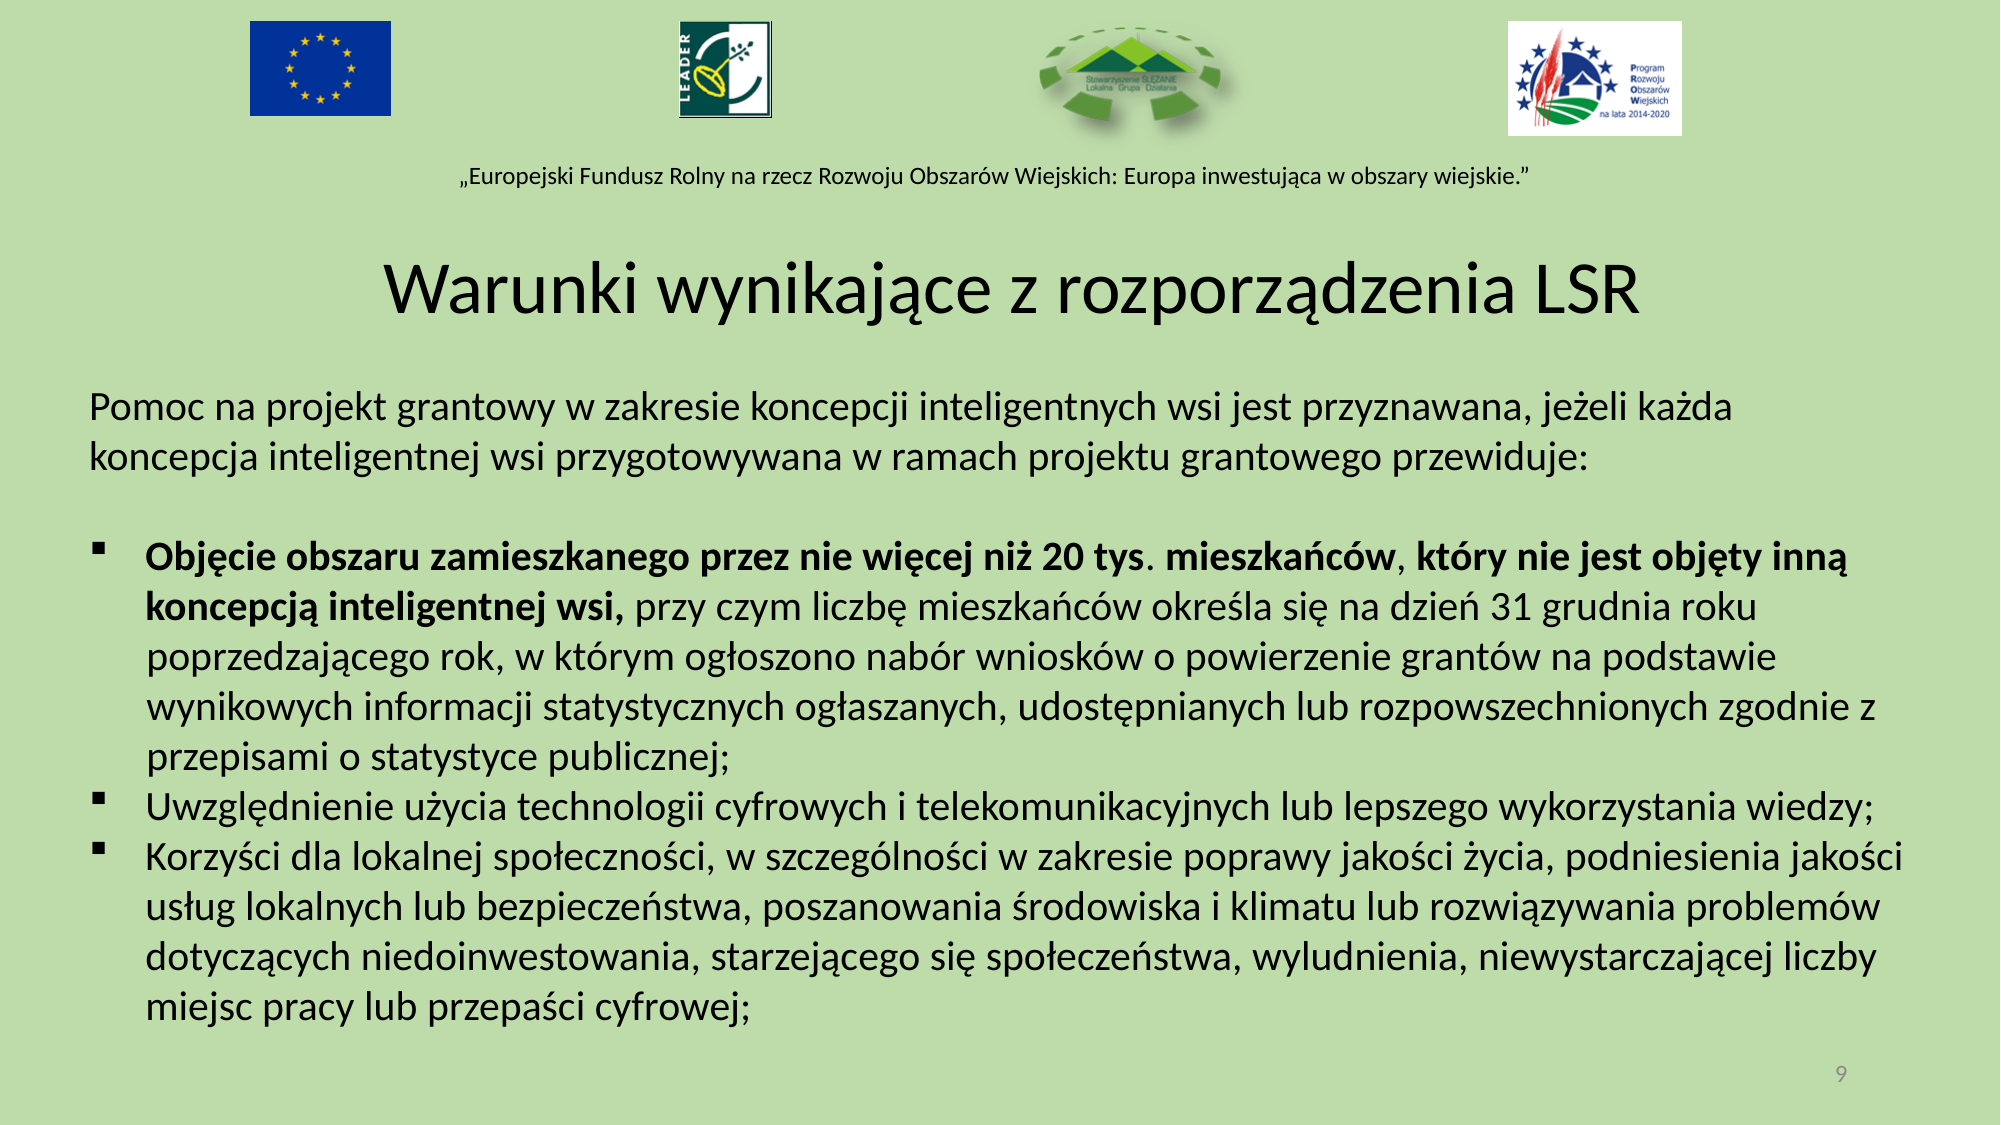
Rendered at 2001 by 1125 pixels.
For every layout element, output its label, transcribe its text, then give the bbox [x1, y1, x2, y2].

text_box „Europejski Fundusz Rolny na rzecz Rozwoju Obszarów Wiejskich: Europa inwestująca w obszary wiejskie.” [443, 151, 1712, 197]
picture [679, 21, 772, 118]
picture [1030, 21, 1250, 152]
text_box Warunki wynikające z rozporządzenia LSR Pomoc na projekt grantowy w zakresie koncepcji inteligentnych wsi jest przyznawana, jeżeli każda koncepcja inteligentnej wsi przygotowywana w ramach projektu grantowego przewiduje: Objęcie obszaru zamieszkanego przez nie więcej niż 20 tys. mieszkańców, który nie jest objęty inną koncepcją inteligentnej wsi, przy czym liczbę mieszkańców określa się na dzień 31 grudnia roku poprzedzającego rok, w którym ogłoszono nabór wniosków o powierzenie grantów na podstawie wynikowych informacji statystycznych ogłaszanych, udostępnianych lub rozpowszechnionych zgodnie z przepisami o statystyce publicznej; Uwzględnienie użycia technologii cyfrowych i telekomunikacyjnych lub lepszego wykorzystania wiedzy; Korzyści dla lokalnej społeczności, w szczególności w zakresie poprawy jakości życia, podniesienia jakości usług lokalnych lub bezpieczeństwa, poszanowania środowiska i klimatu lub rozwiązywania problemów dotyczących niedoinwestowania, starzejącego się społeczeństwa, wyludnienia, niewystarczającej liczby miejsc pracy lub przepaści cyfrowej; [74, 231, 1952, 1125]
picture [250, 21, 391, 116]
picture [1508, 21, 1682, 136]
